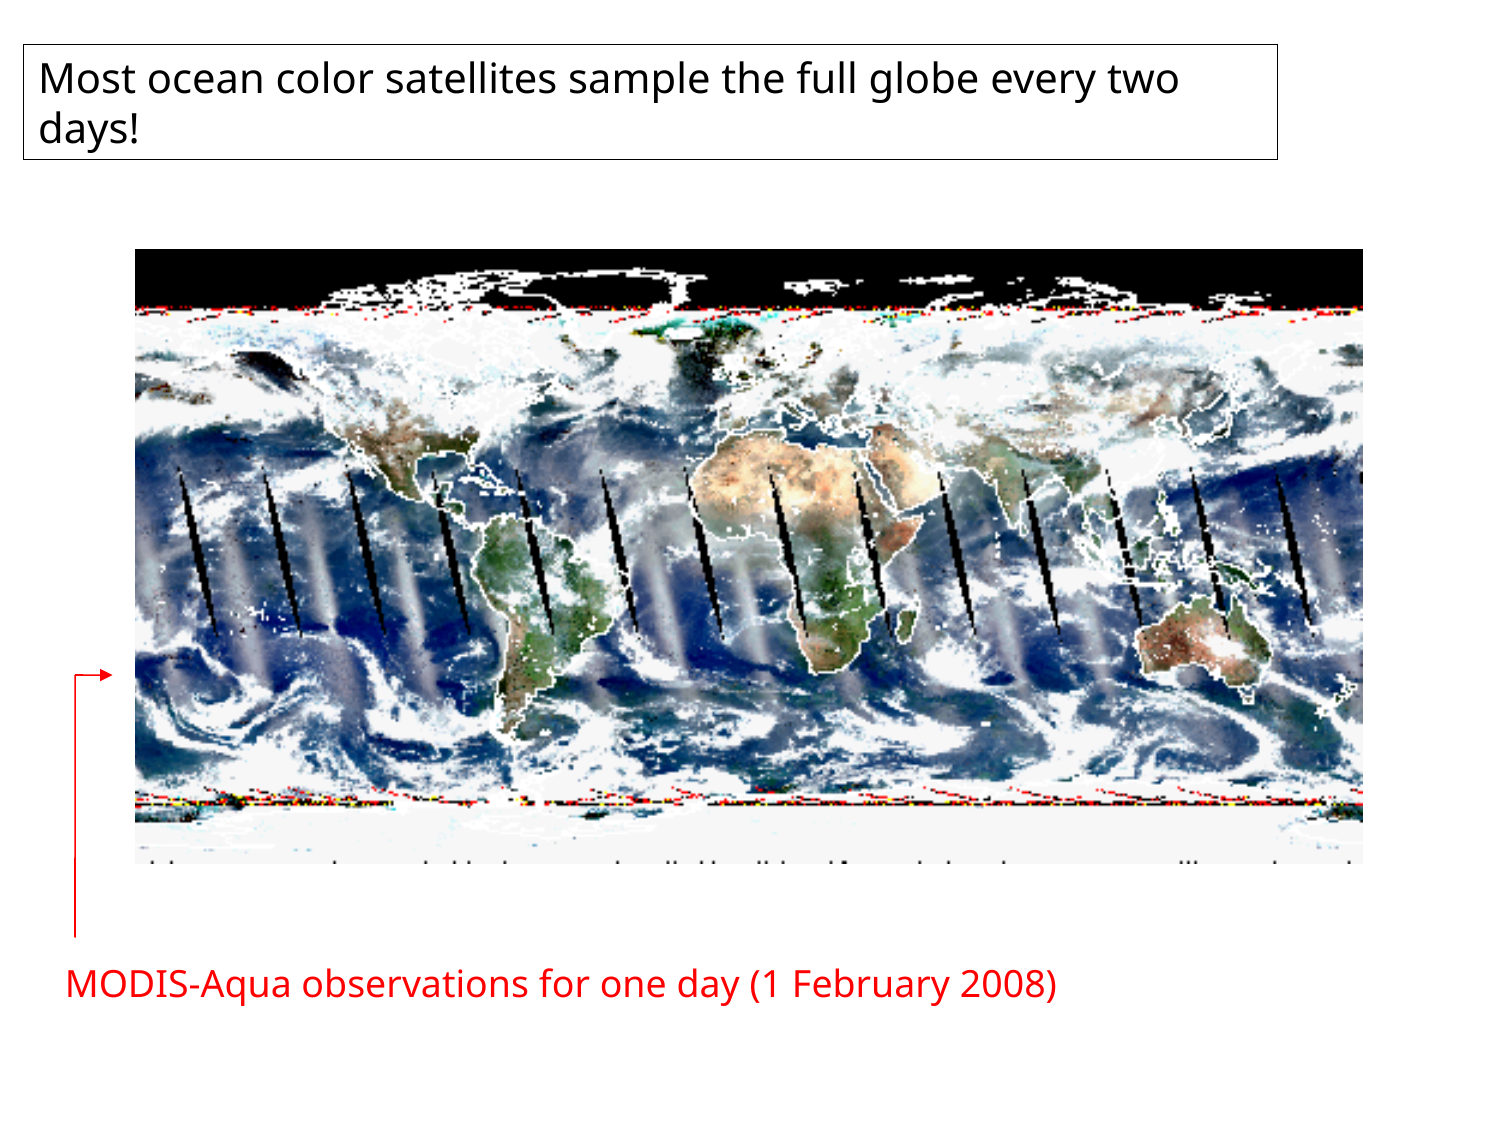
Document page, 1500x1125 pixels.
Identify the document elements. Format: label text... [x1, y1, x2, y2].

picture [135, 249, 1363, 864]
text_box MODIS-Aqua observations for one day (1 February 2008) [50, 952, 1450, 1012]
text_box [74, 668, 113, 682]
text_box Most ocean color satellites sample the full globe every two days! [23, 44, 1278, 160]
